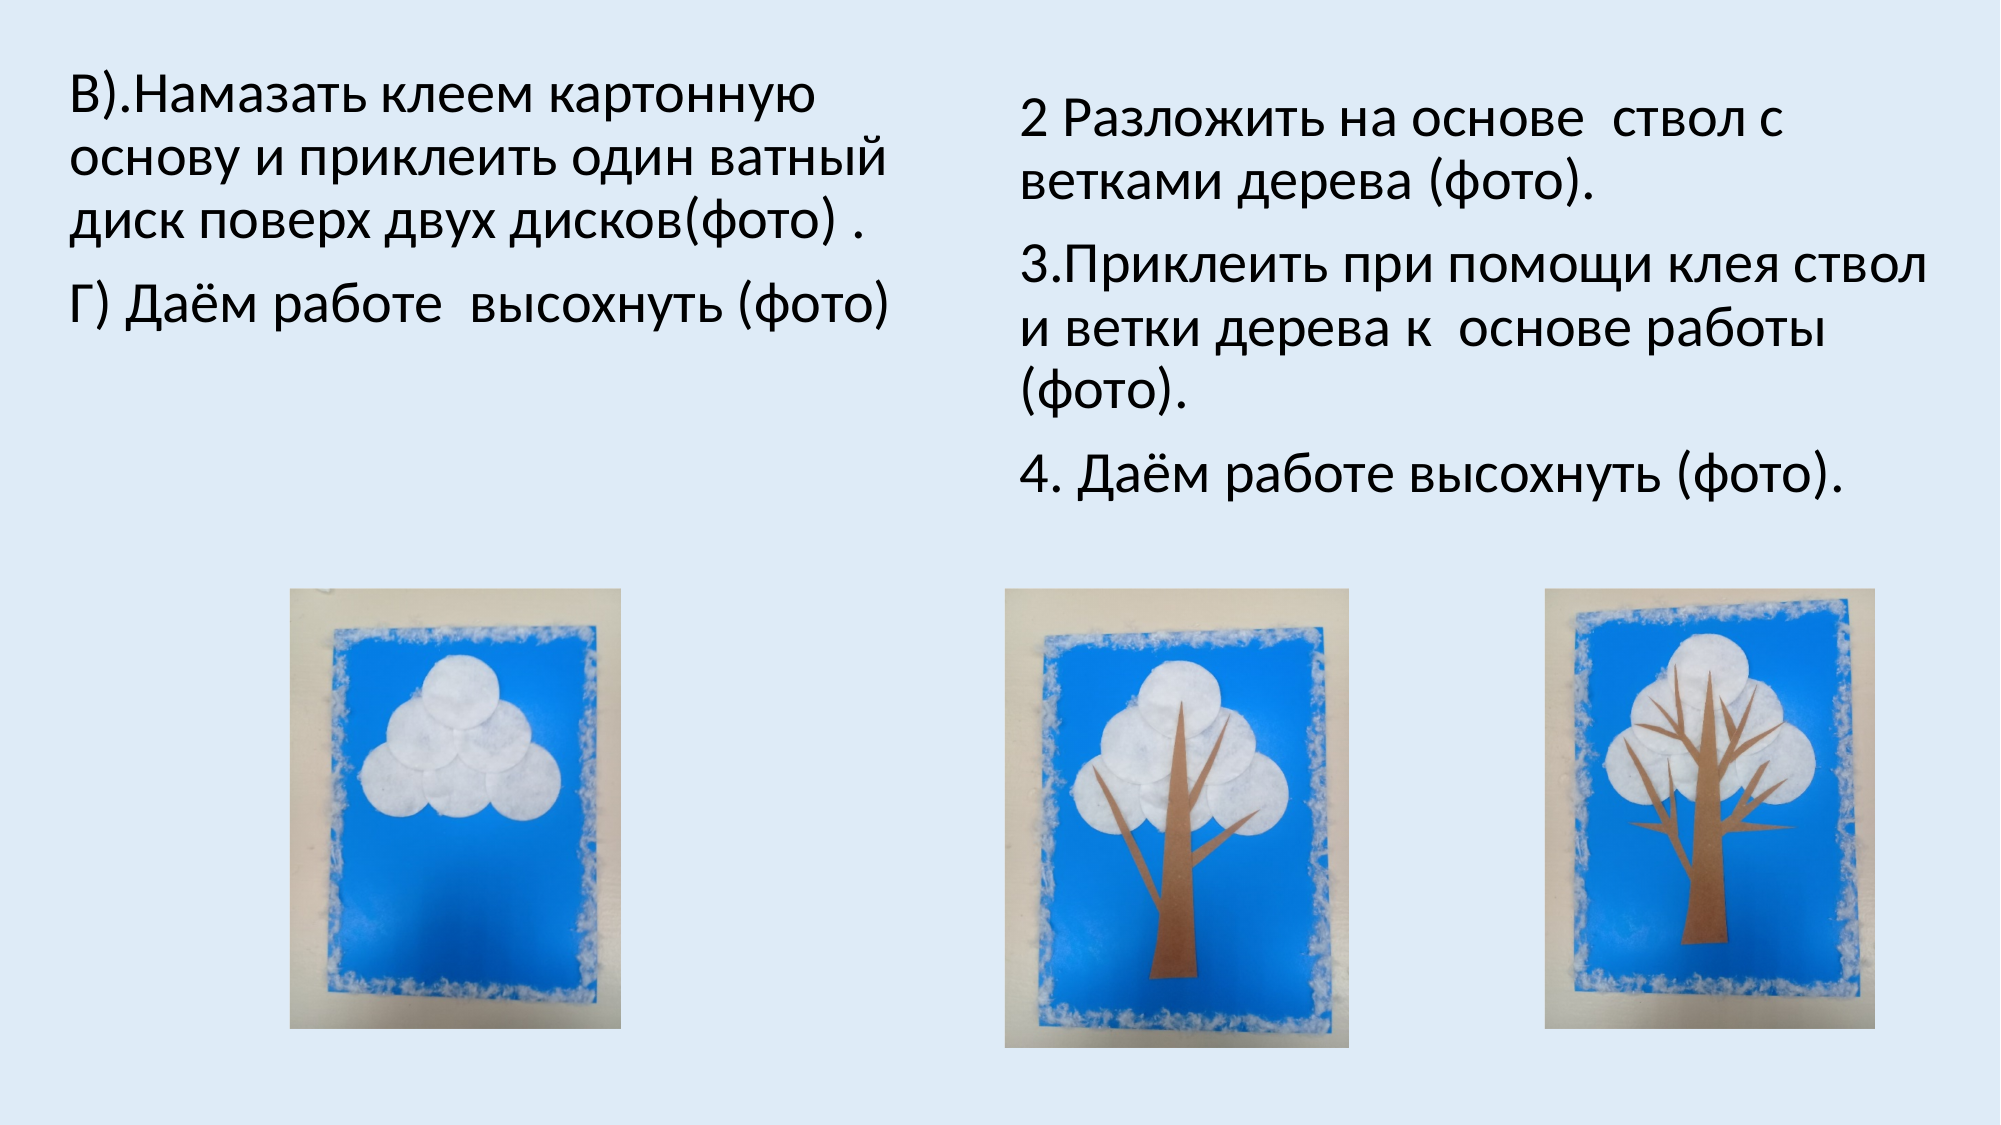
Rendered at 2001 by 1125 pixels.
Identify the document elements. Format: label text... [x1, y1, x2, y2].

list В).Намазать клеем картонную основу и приклеить один ватный диск поверх двух дисков(фото) . Г) Даём работе высохнуть (фото) [54, 54, 911, 608]
picture [1489, 589, 1930, 1028]
picture [234, 589, 676, 1028]
list 2 Разложить на основе ствол с ветками дерева (фото). 3.Приклеить при помощи клея ствол и ветки дерева к основе работы (фото). 4. Даём работе высохнуть (фото). [1004, 78, 1947, 515]
picture [947, 589, 1407, 1047]
